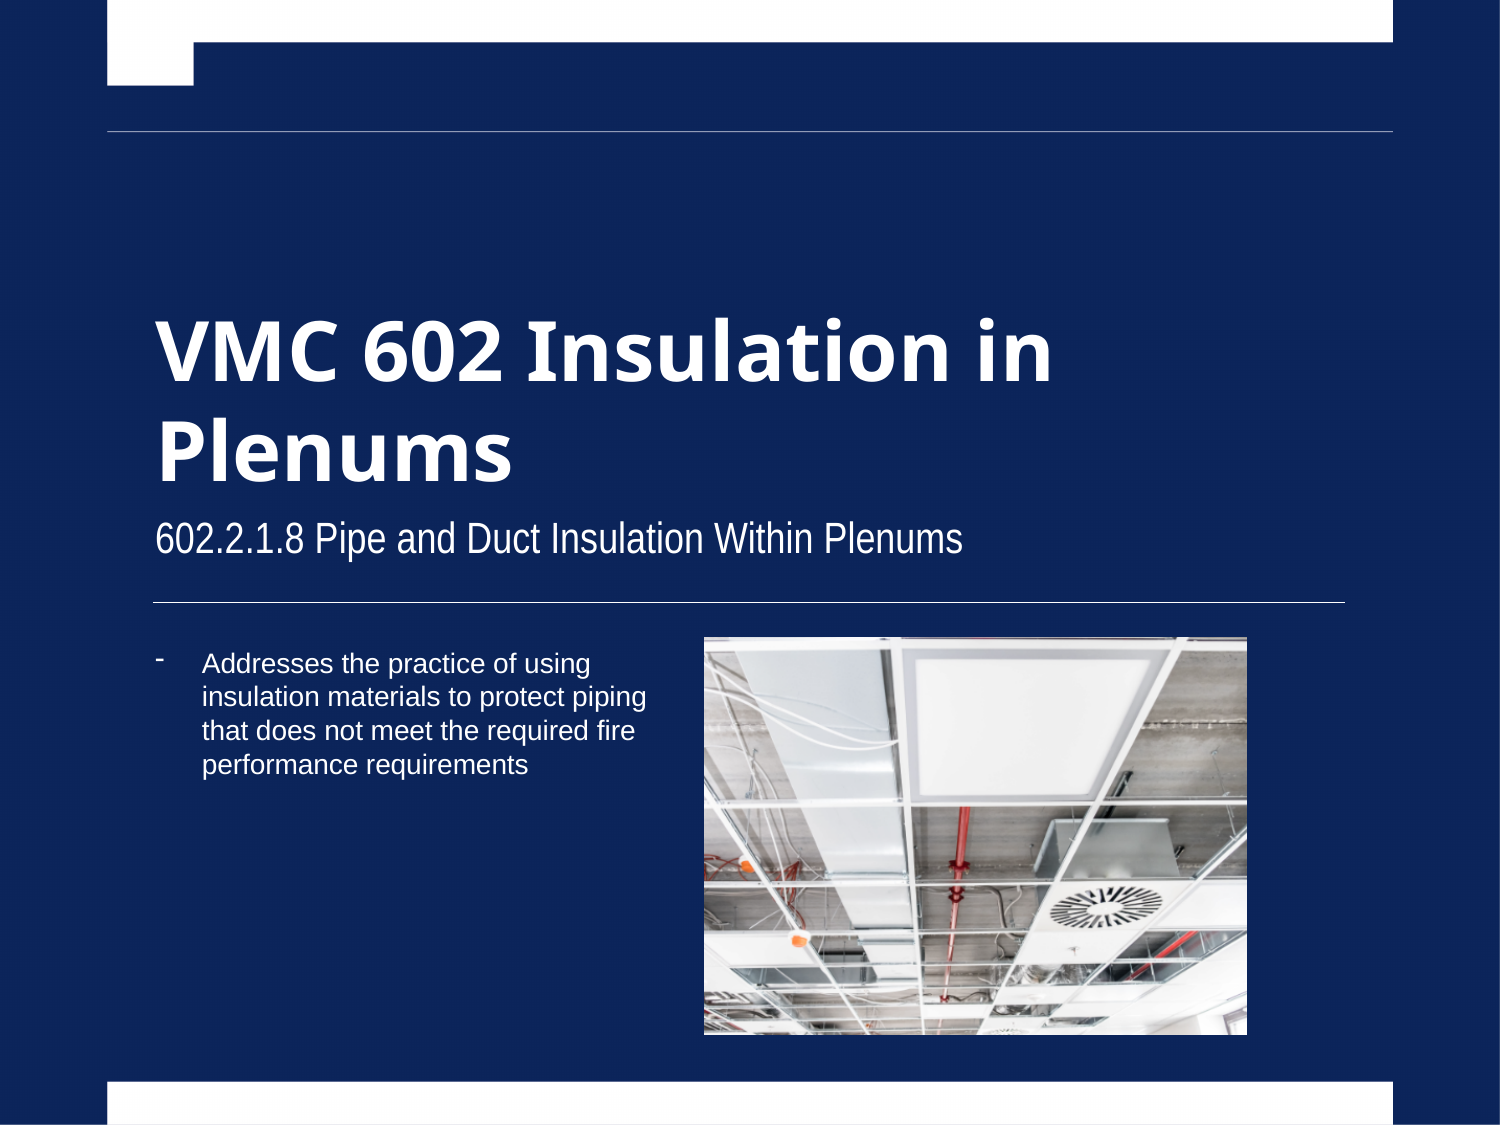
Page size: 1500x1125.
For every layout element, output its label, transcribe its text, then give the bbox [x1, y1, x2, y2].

text_box Addresses the practice of using insulation materials to protect piping that does not meet the required fire performance requirements [140, 637, 671, 788]
text_box 602.2.1.8 Pipe and Duct Insulation Within Plenums [140, 450, 1199, 571]
picture [0, 0, 1500, 1125]
text_box VMC 602 Insulation in Plenums [140, 290, 1428, 506]
